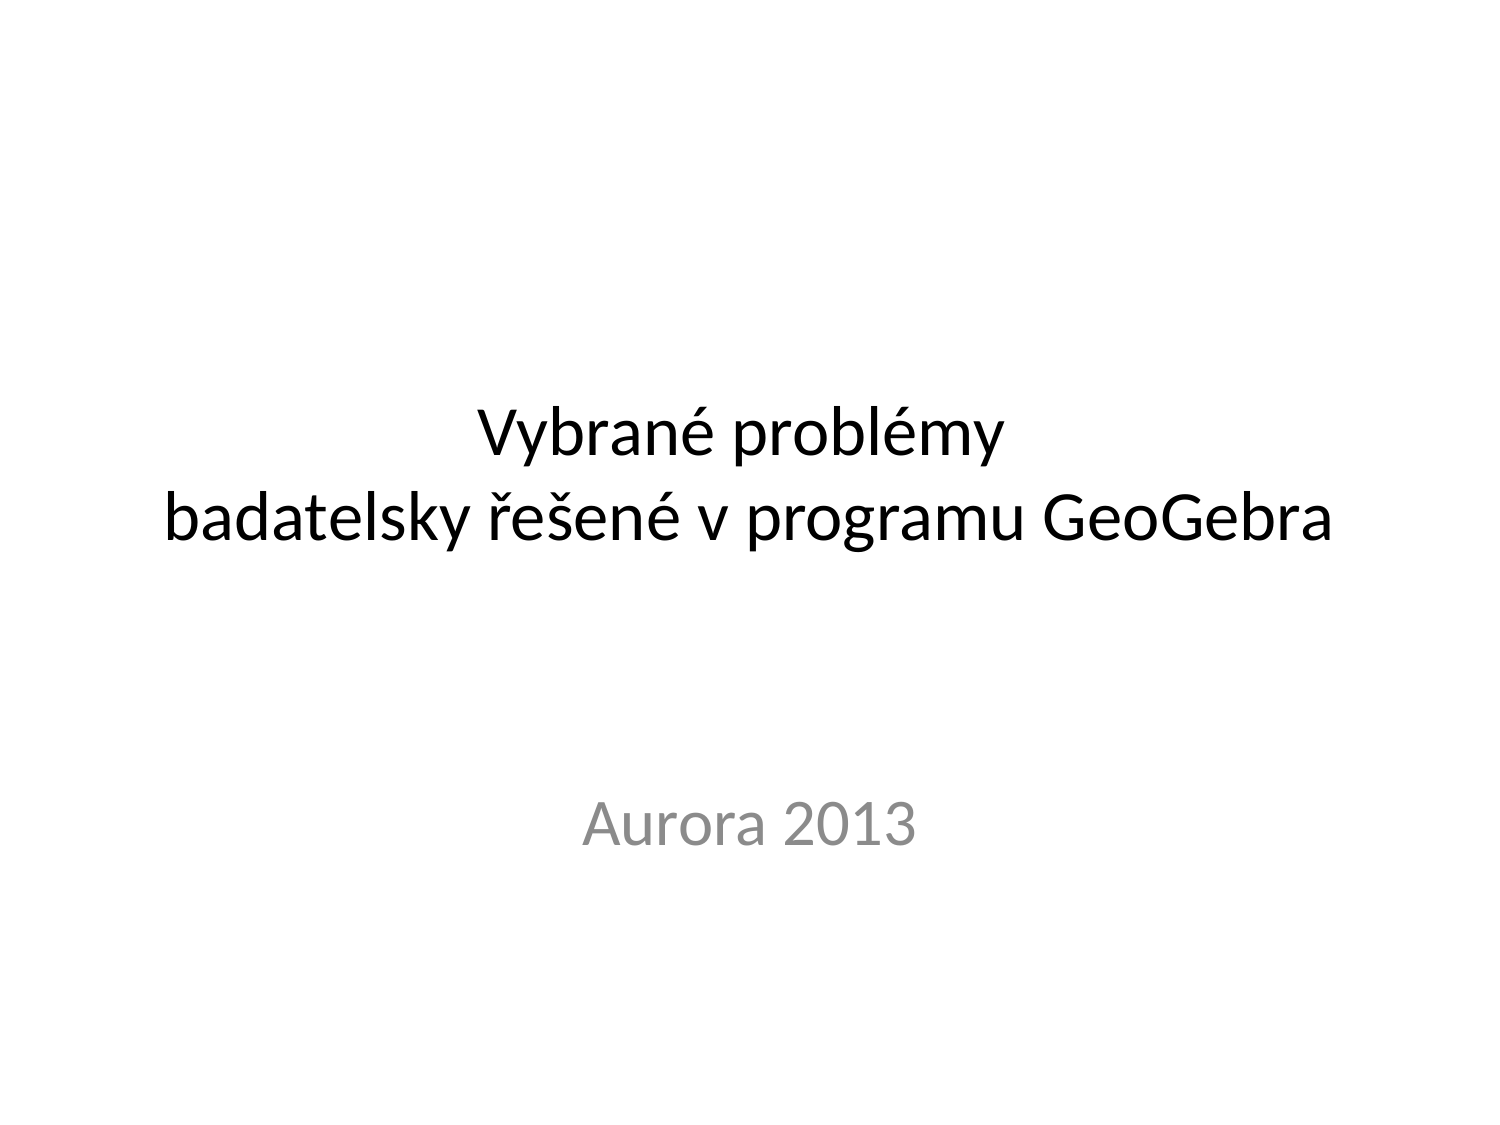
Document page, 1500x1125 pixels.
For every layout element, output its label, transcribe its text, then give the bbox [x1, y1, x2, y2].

subtitle Aurora 2013 [224, 770, 1276, 1059]
title Vybrané problémy badatelsky řešené v programu GeoGebra [112, 349, 1388, 591]
